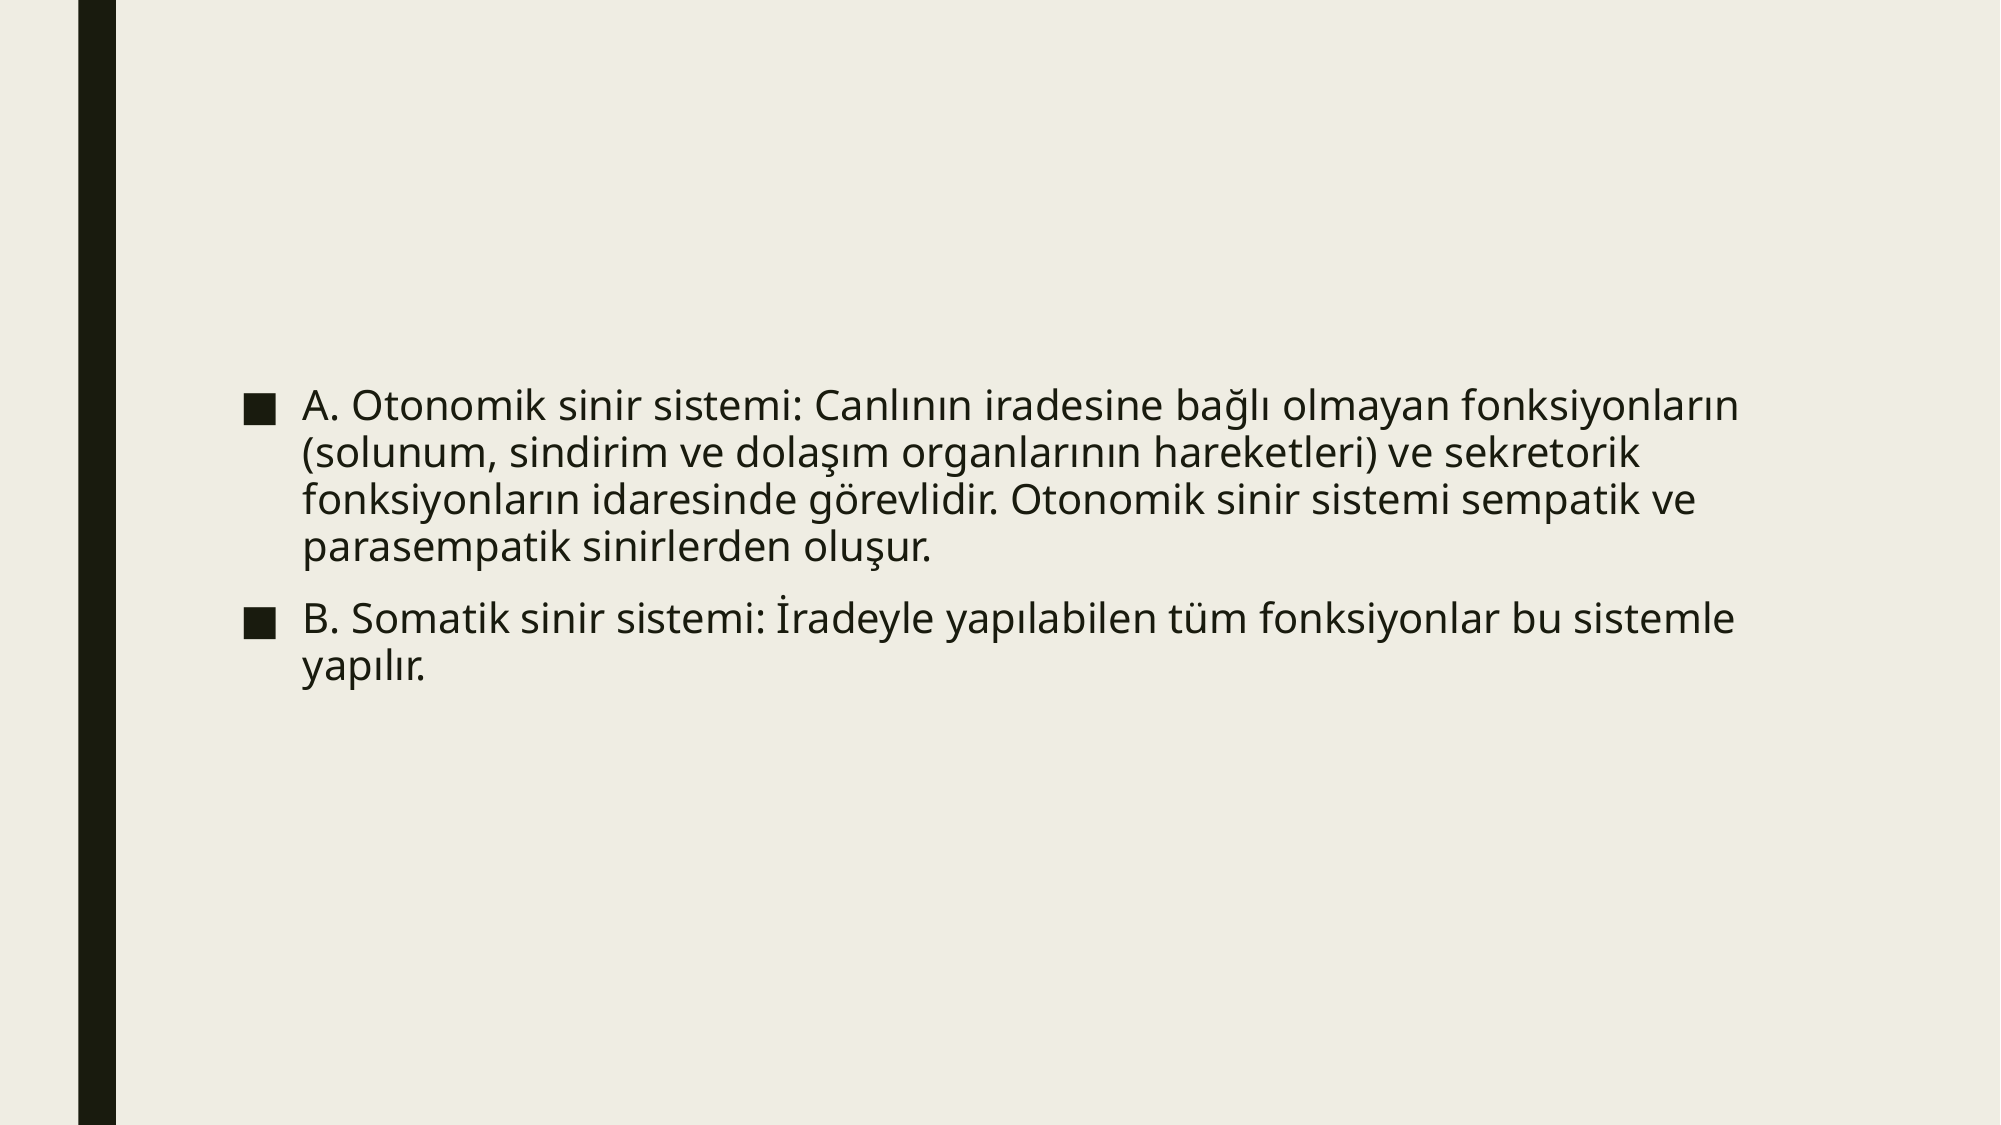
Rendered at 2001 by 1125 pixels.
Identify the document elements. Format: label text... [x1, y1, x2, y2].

list A. Otonomik sinir sistemi: Canlının iradesine bağlı olmayan fonksiyonların (solunum, sindirim ve dolaşım organlarının hareketleri) ve sekretorik fonksiyonların idaresinde görevlidir. Otonomik sinir sistemi sempatik ve parasempatik sinirlerden oluşur. B. Somatik sinir sistemi: İradeyle yapılabilen tüm fonksiyonlar bu sistemle yapılır. [225, 375, 1800, 963]
